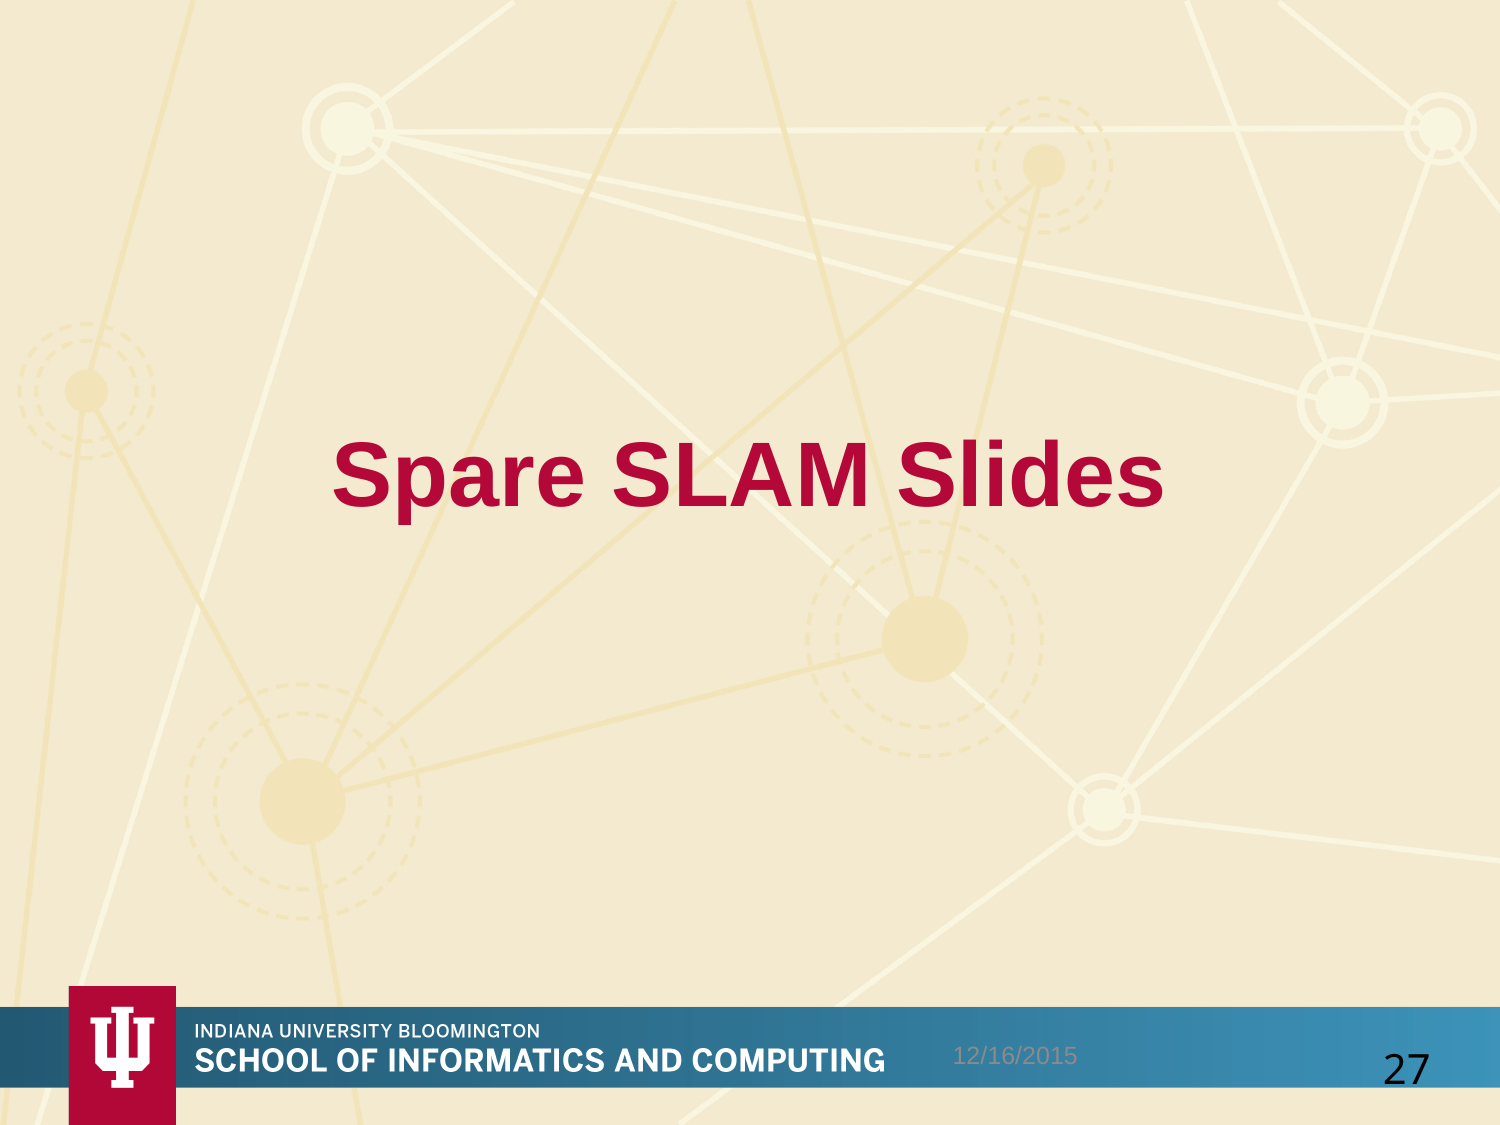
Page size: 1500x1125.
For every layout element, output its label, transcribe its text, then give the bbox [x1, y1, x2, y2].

title Spare SLAM Slides [112, 349, 1388, 591]
picture [0, 0, 1500, 1125]
slide_number 27 [1368, 1035, 1476, 1085]
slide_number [937, 1024, 1275, 1085]
